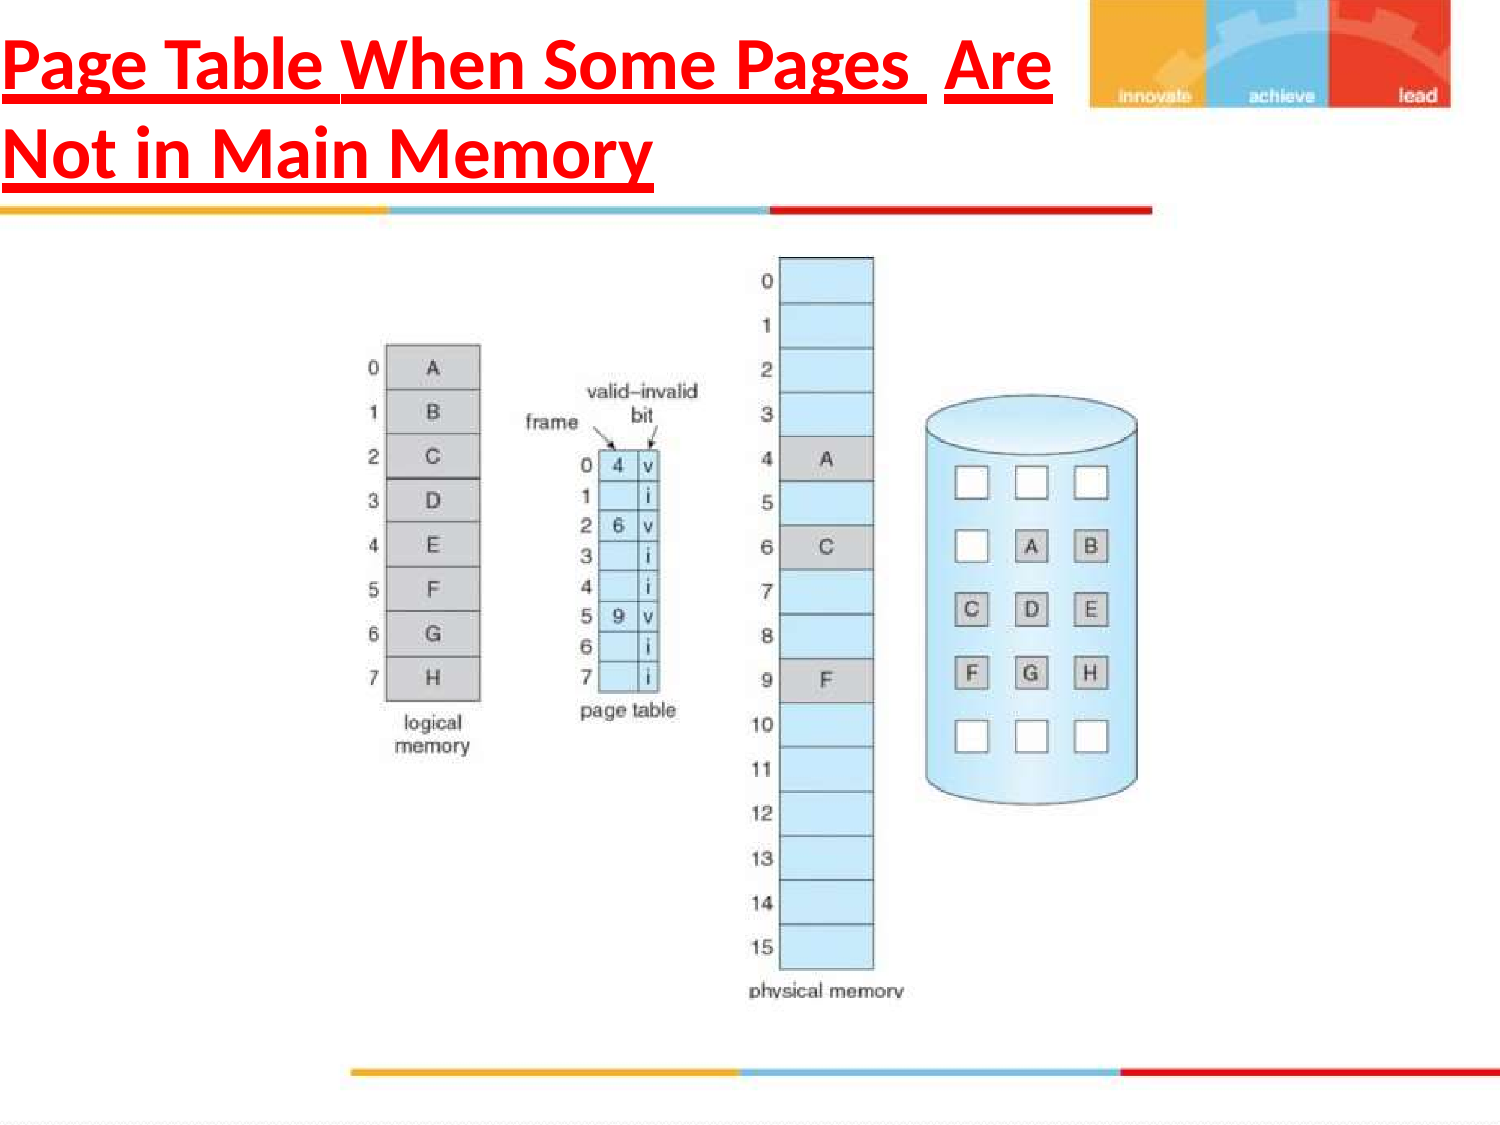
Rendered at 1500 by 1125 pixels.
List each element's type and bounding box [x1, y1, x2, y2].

text_box [0, 0, 1500, 1125]
